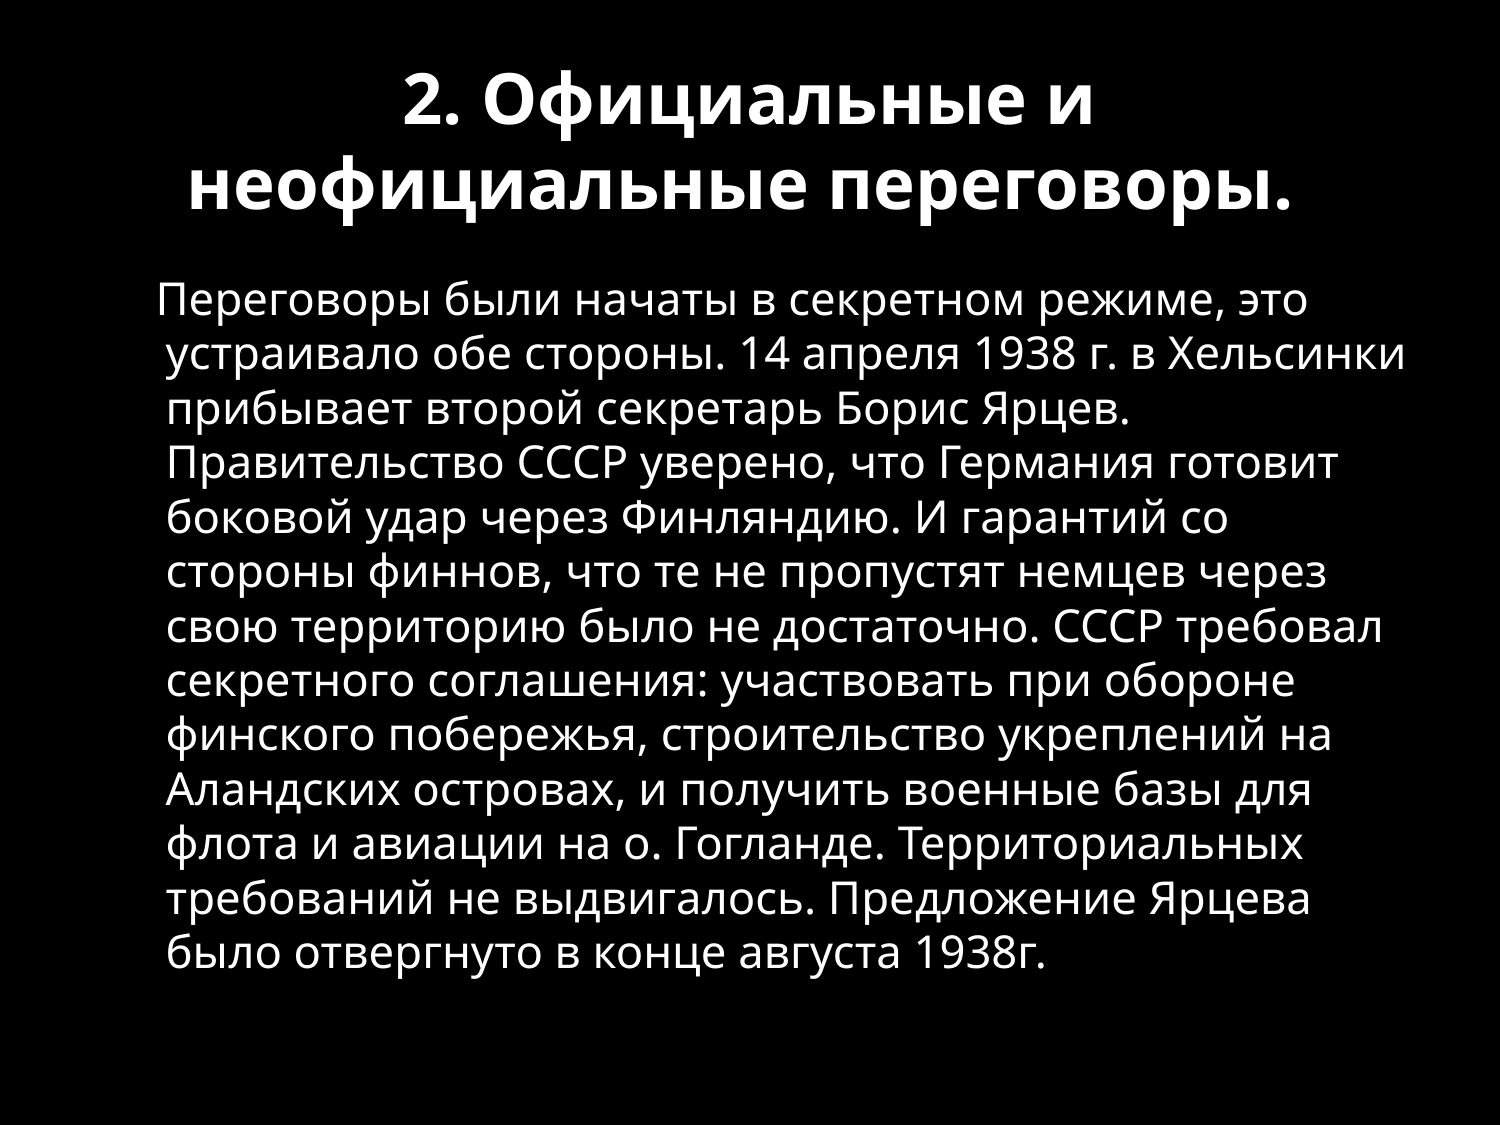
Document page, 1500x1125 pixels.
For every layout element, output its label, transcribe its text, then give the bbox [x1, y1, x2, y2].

list Переговоры были начаты в секретном режиме, это устраивало обе стороны. 14 апреля 1938 г. в Хельсинки прибывает второй секретарь Борис Ярцев. Правительство СССР уверено, что Германия готовит боковой удар через Финляндию. И гарантий со стороны финнов, что те не пропустят немцев через свою территорию было не достаточно. СССР требовал секретного соглашения: участвовать при обороне финского побережья, строительство укреплений на Аландских островах, и получить военные базы для флота и авиации на о. Гогланде. Территориальных требований не выдвигалось. Предложение Ярцева было отвергнуто в конце августа 1938г. [75, 262, 1425, 1035]
title 2. Официальные и неофициальные переговоры. [75, 45, 1425, 233]
